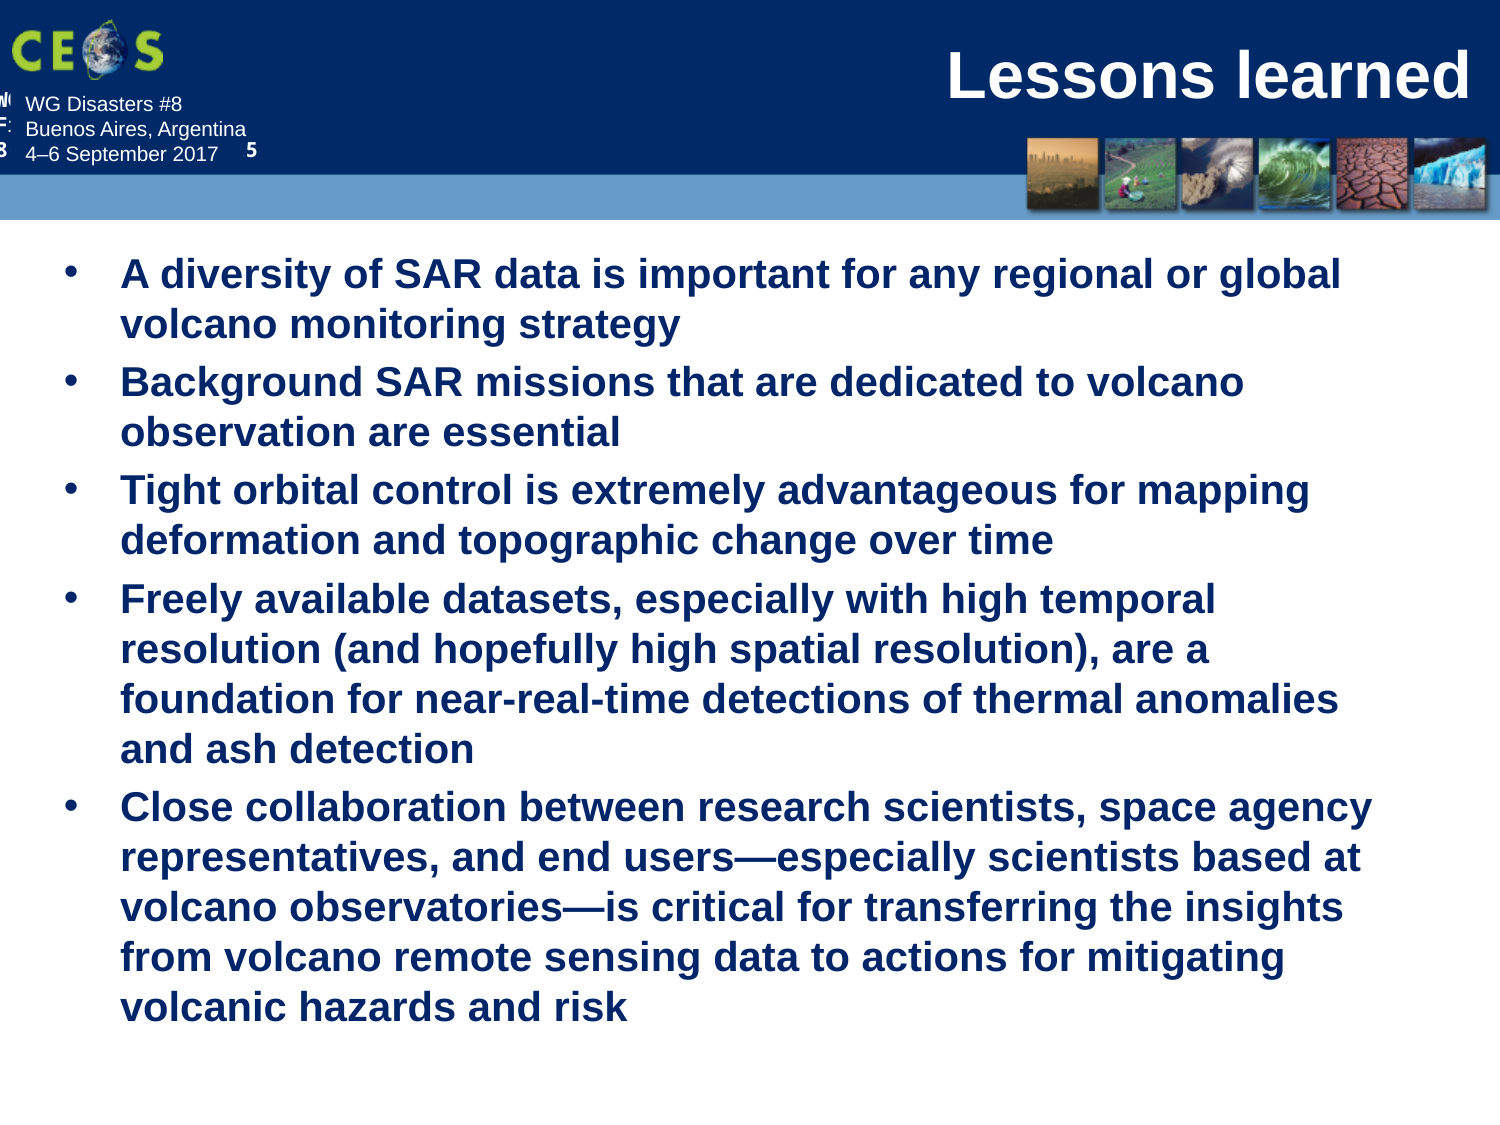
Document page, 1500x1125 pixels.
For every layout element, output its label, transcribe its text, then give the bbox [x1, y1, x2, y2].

title Lessons learned [273, 30, 1488, 114]
list A diversity of SAR data is important for any regional or global volcano monitoring strategy Background SAR missions that are dedicated to volcano observation are essential Tight orbital control is extremely advantageous for mapping deformation and topographic change over time Freely available datasets, especially with high temporal resolution (and hopefully high spatial resolution), are a foundation for near-real-time detections of thermal anomalies and ash detection Close collaboration between research scientists, space agency representatives, and end users—especially scientists based at volcano observatories—is critical for transferring the insights from volcano remote sensing data to actions for mitigating volcanic hazards and risk [48, 238, 1435, 1038]
picture [0, 0, 1500, 220]
